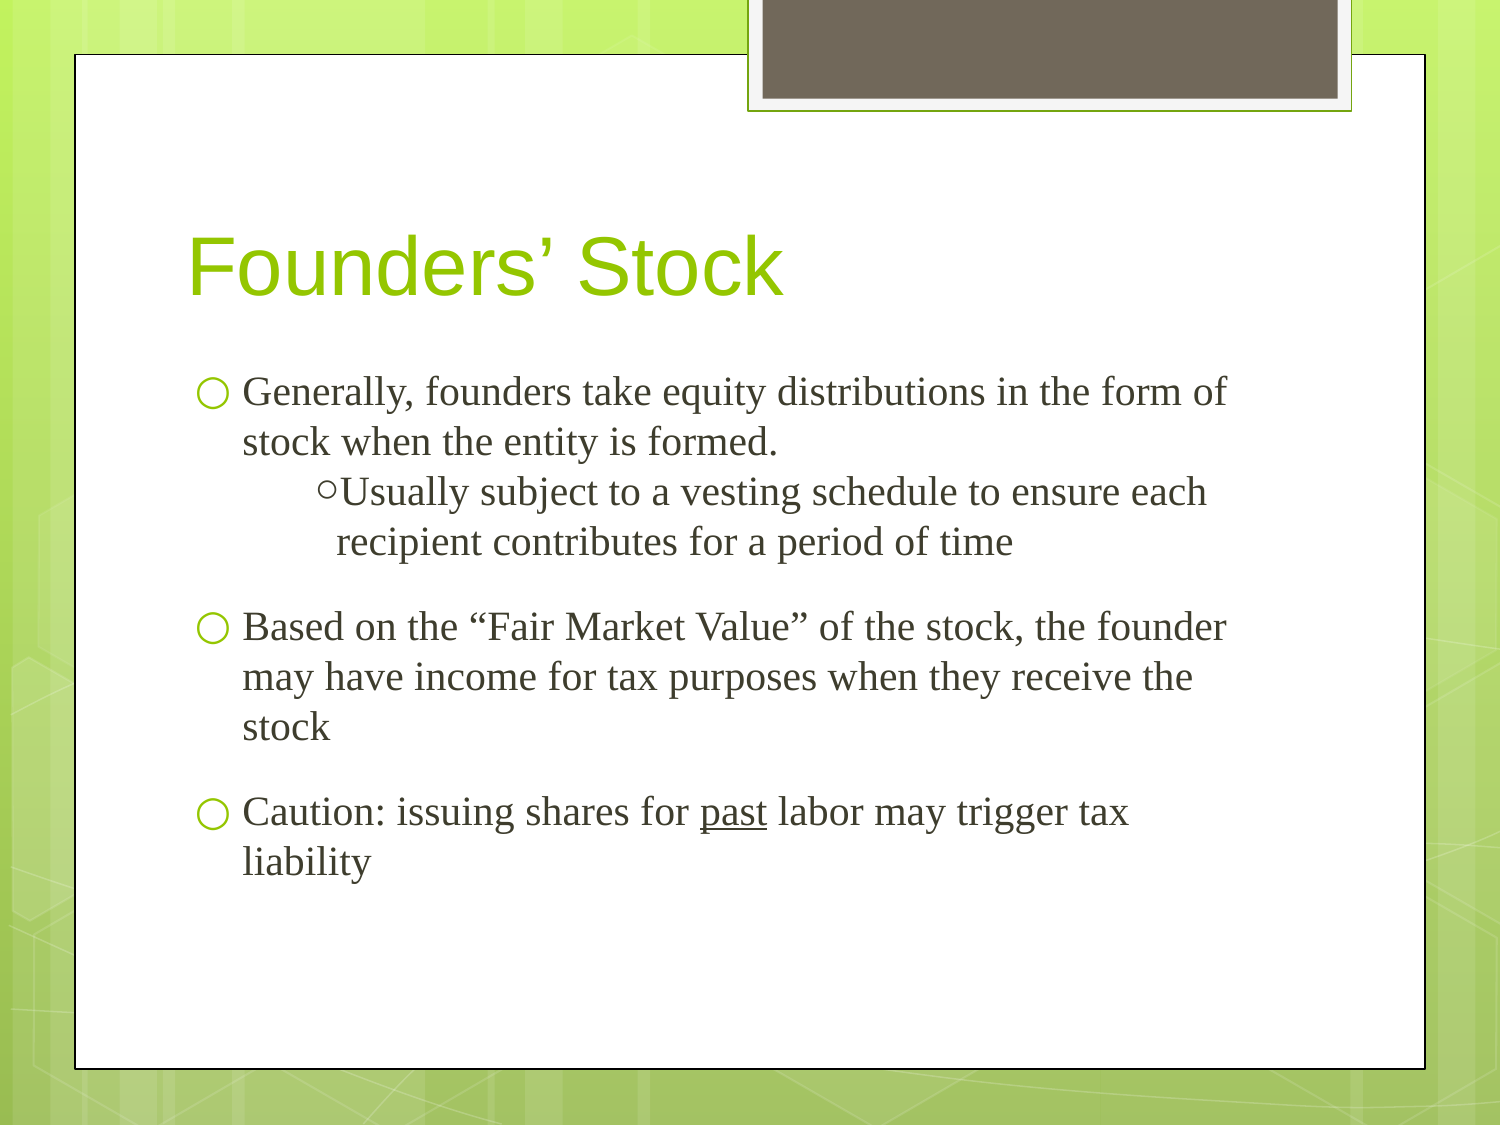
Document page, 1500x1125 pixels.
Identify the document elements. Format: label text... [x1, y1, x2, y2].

title Founders’ Stock [171, 168, 1324, 320]
list Generally, founders take equity distributions in the form of stock when the entity is formed. Usually subject to a vesting schedule to ensure each recipient contributes for a period of time Based on the “Fair Market Value” of the stock, the founder may have income for tax purposes when they receive the stock Caution: issuing shares for past labor may trigger tax liability [171, 356, 1283, 1042]
